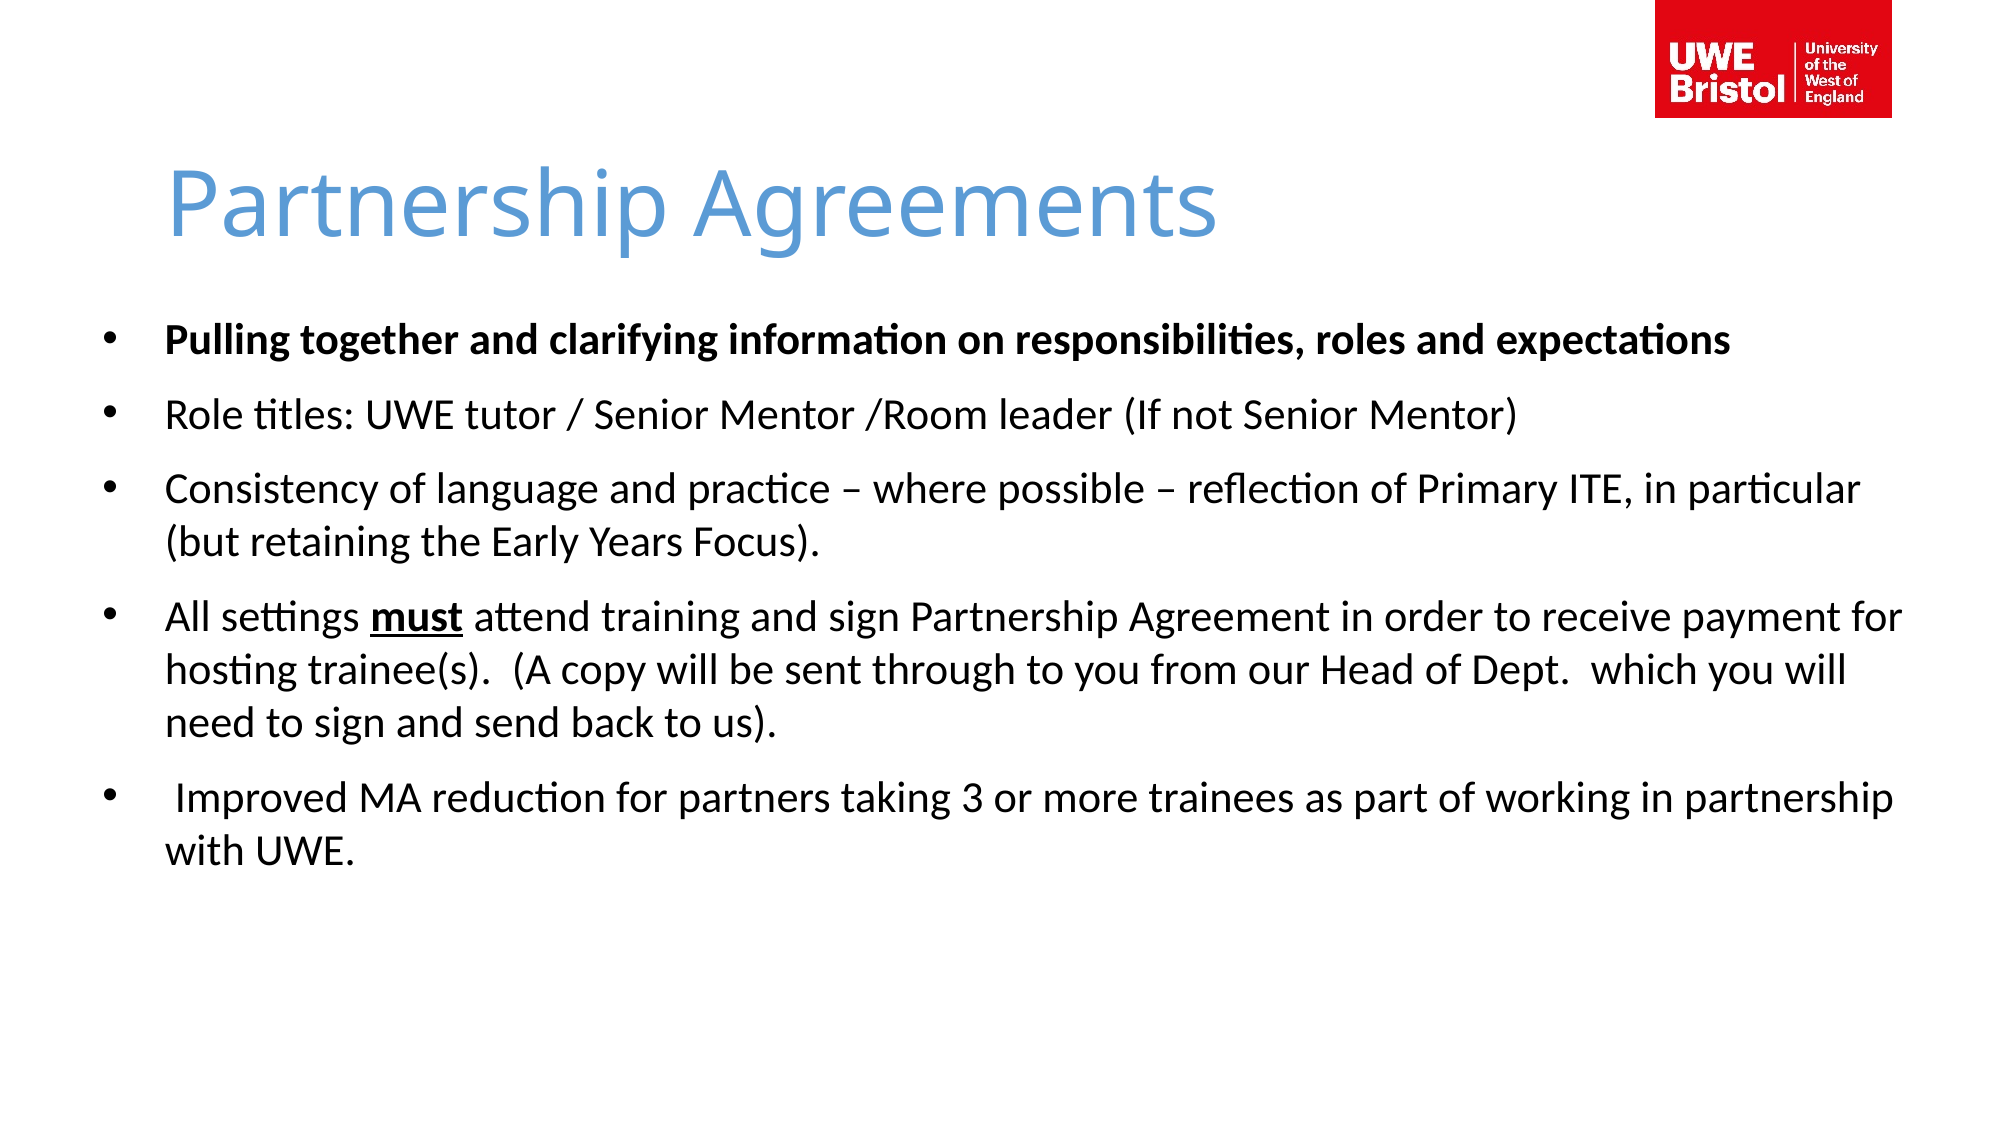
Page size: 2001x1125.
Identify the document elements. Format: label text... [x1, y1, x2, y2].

list Partnership Agreements [165, 121, 1624, 310]
list Pulling together and clarifying information on responsibilities, roles and expectations Role titles: UWE tutor / Senior Mentor /Room leader (If not Senior Mentor) Consistency of language and practice – where possible – reflection of Primary ITE, in particular (but retaining the Early Years Focus). All settings must attend training and sign Partnership Agreement in order to receive payment for hosting trainee(s). (A copy will be sent through to you from our Head of Dept. which you will need to sign and send back to us). Improved MA reduction for partners taking 3 or more trainees as part of working in partnership with UWE. [102, 310, 1945, 972]
picture [1655, 0, 1892, 118]
